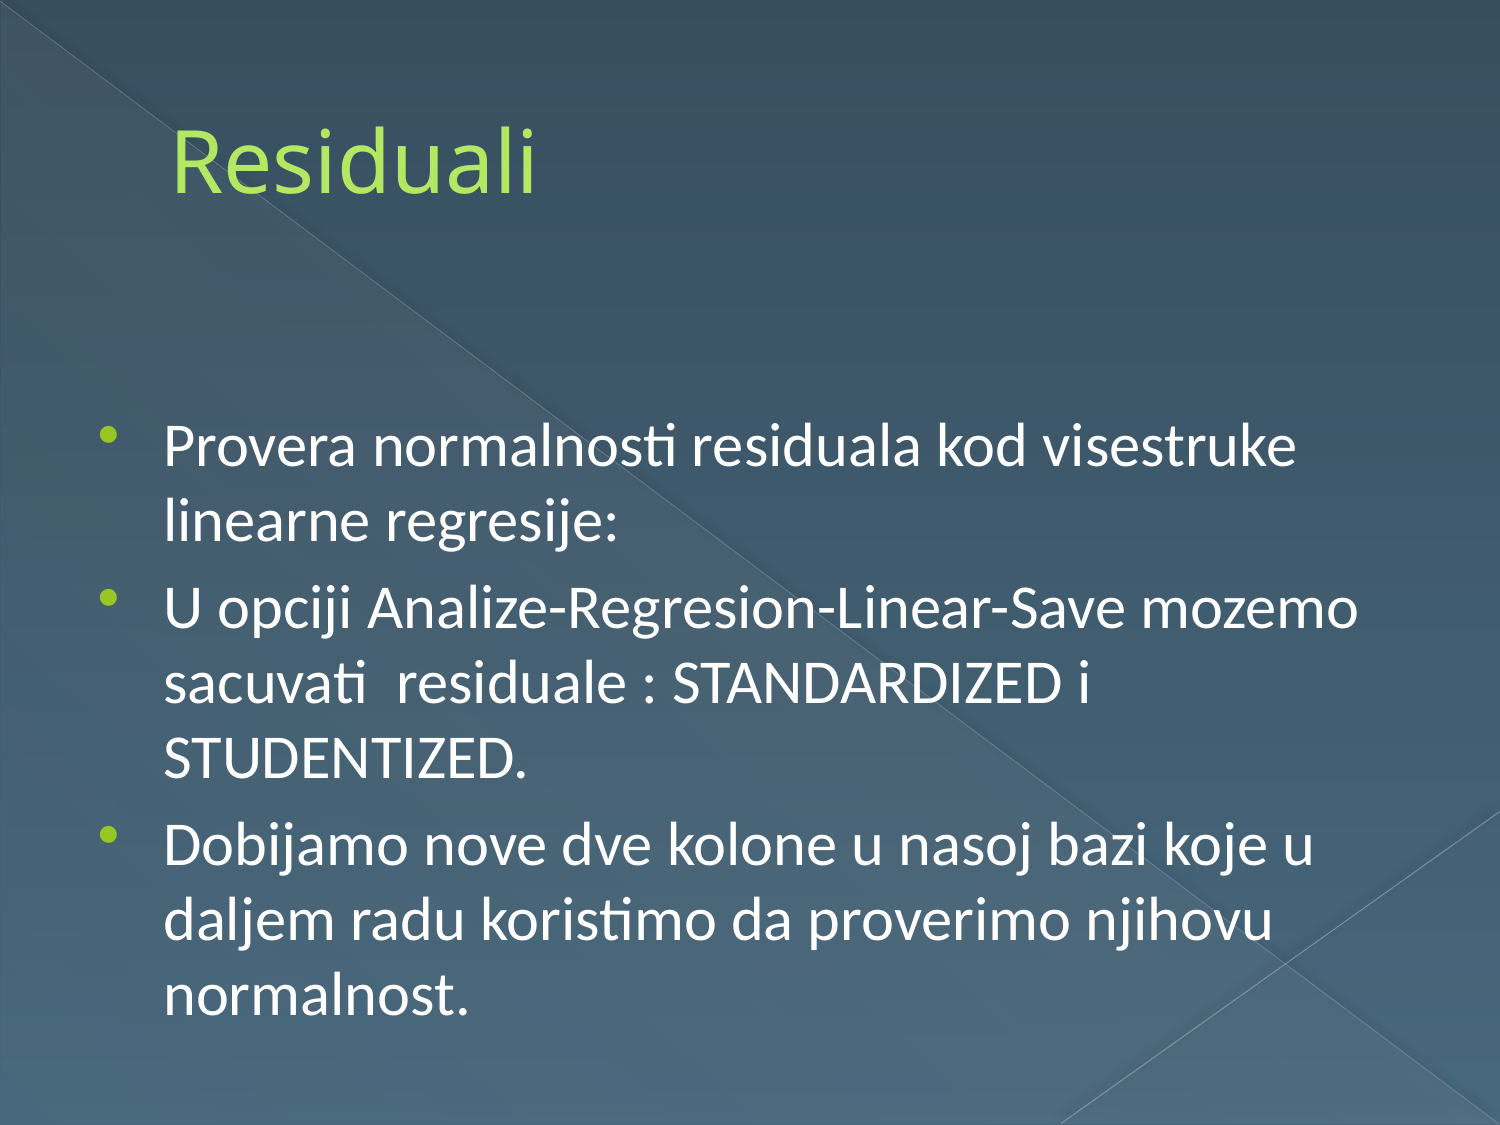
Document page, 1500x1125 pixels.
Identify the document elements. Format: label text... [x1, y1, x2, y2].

title Residuali [75, 43, 1425, 274]
list Provera normalnosti residuala kod visestruke linearne regresije: U opciji Analize-Regresion-Linear-Save mozemo sacuvati residuale : STANDARDIZED i STUDENTIZED. Dobijamo nove dve kolone u nasoj bazi koje u daljem radu koristimo da proverimo njihovu normalnost. [75, 308, 1425, 1059]
